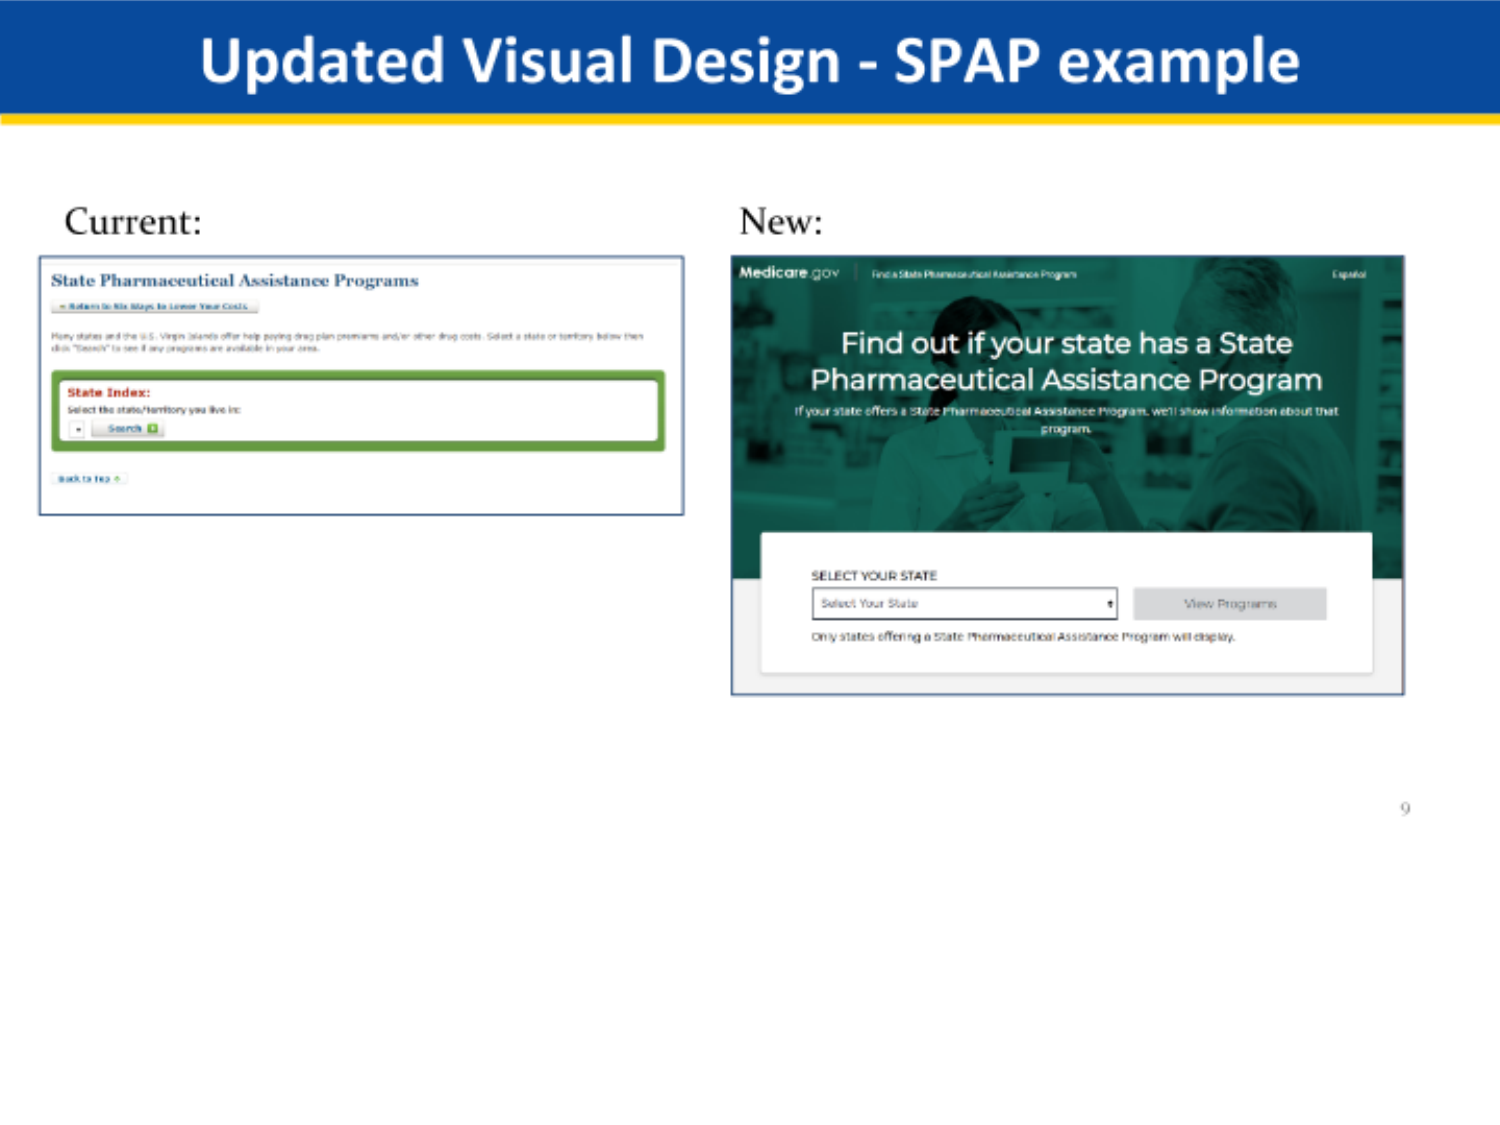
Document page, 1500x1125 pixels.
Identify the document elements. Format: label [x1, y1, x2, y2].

picture [0, 0, 1500, 844]
